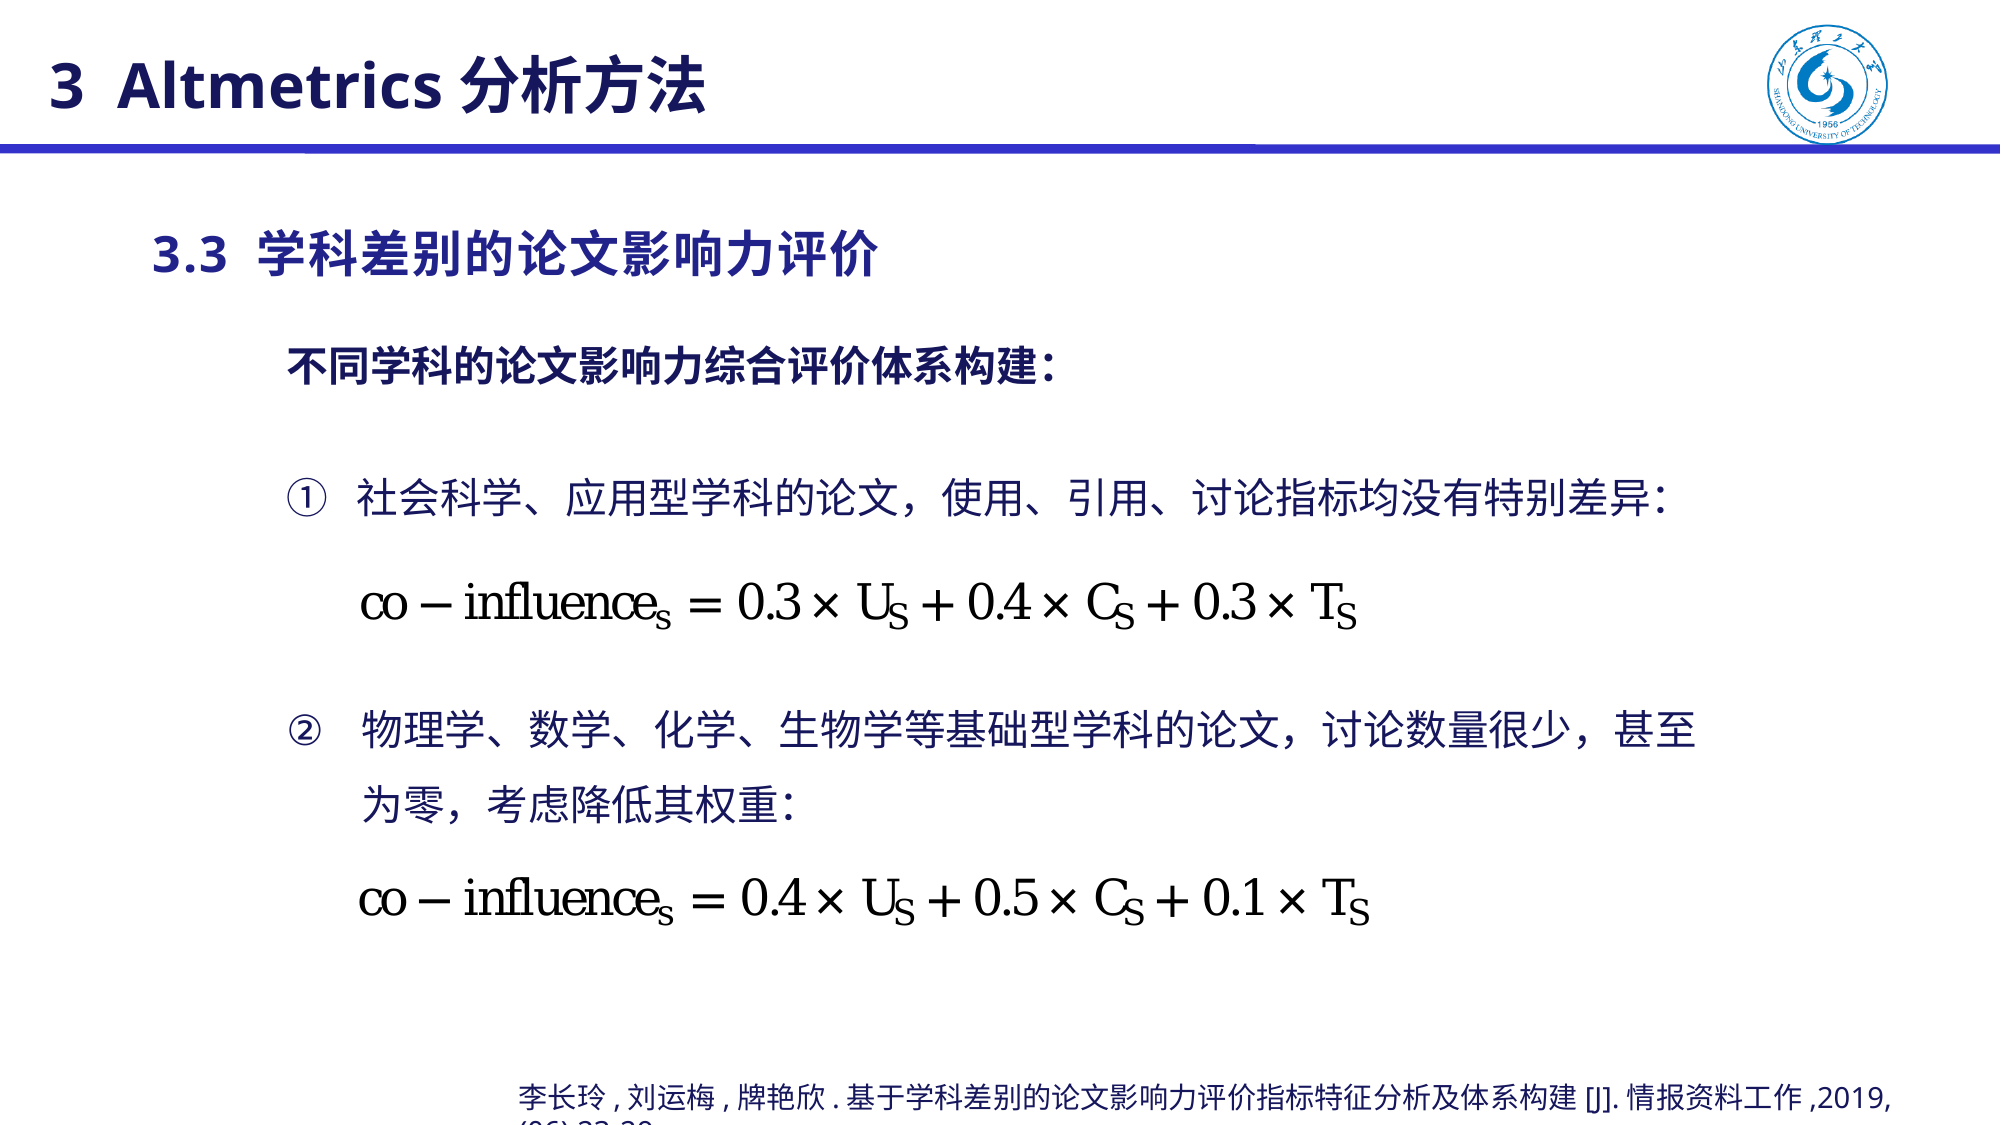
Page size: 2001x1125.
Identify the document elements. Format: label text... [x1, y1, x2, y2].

picture [0, 860, 1828, 935]
picture [0, 565, 1815, 639]
text_box 物理学、数学、化学、生物学等基础型学科的论文，讨论数量很少，甚至为零，考虑降低其权重： [271, 671, 1745, 837]
text_box ① 社会科学、应用型学科的论文，使用、引用、讨论指标均没有特别差异： [271, 464, 1768, 530]
text_box 3 Altmetrics分析方法 [34, 30, 1225, 138]
text_box 3.3 学科差别的论文影响力评价 [137, 190, 1248, 290]
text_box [1743, 0, 1910, 166]
text_box 不同学科的论文影响力综合评价体系构建： [271, 331, 1130, 397]
text_box 李长玲,刘运梅,牌艳欣.基于学科差别的论文影响力评价指标特征分析及体系构建[J].情报资料工作,2019,(06):23-29. [503, 1071, 2000, 1125]
